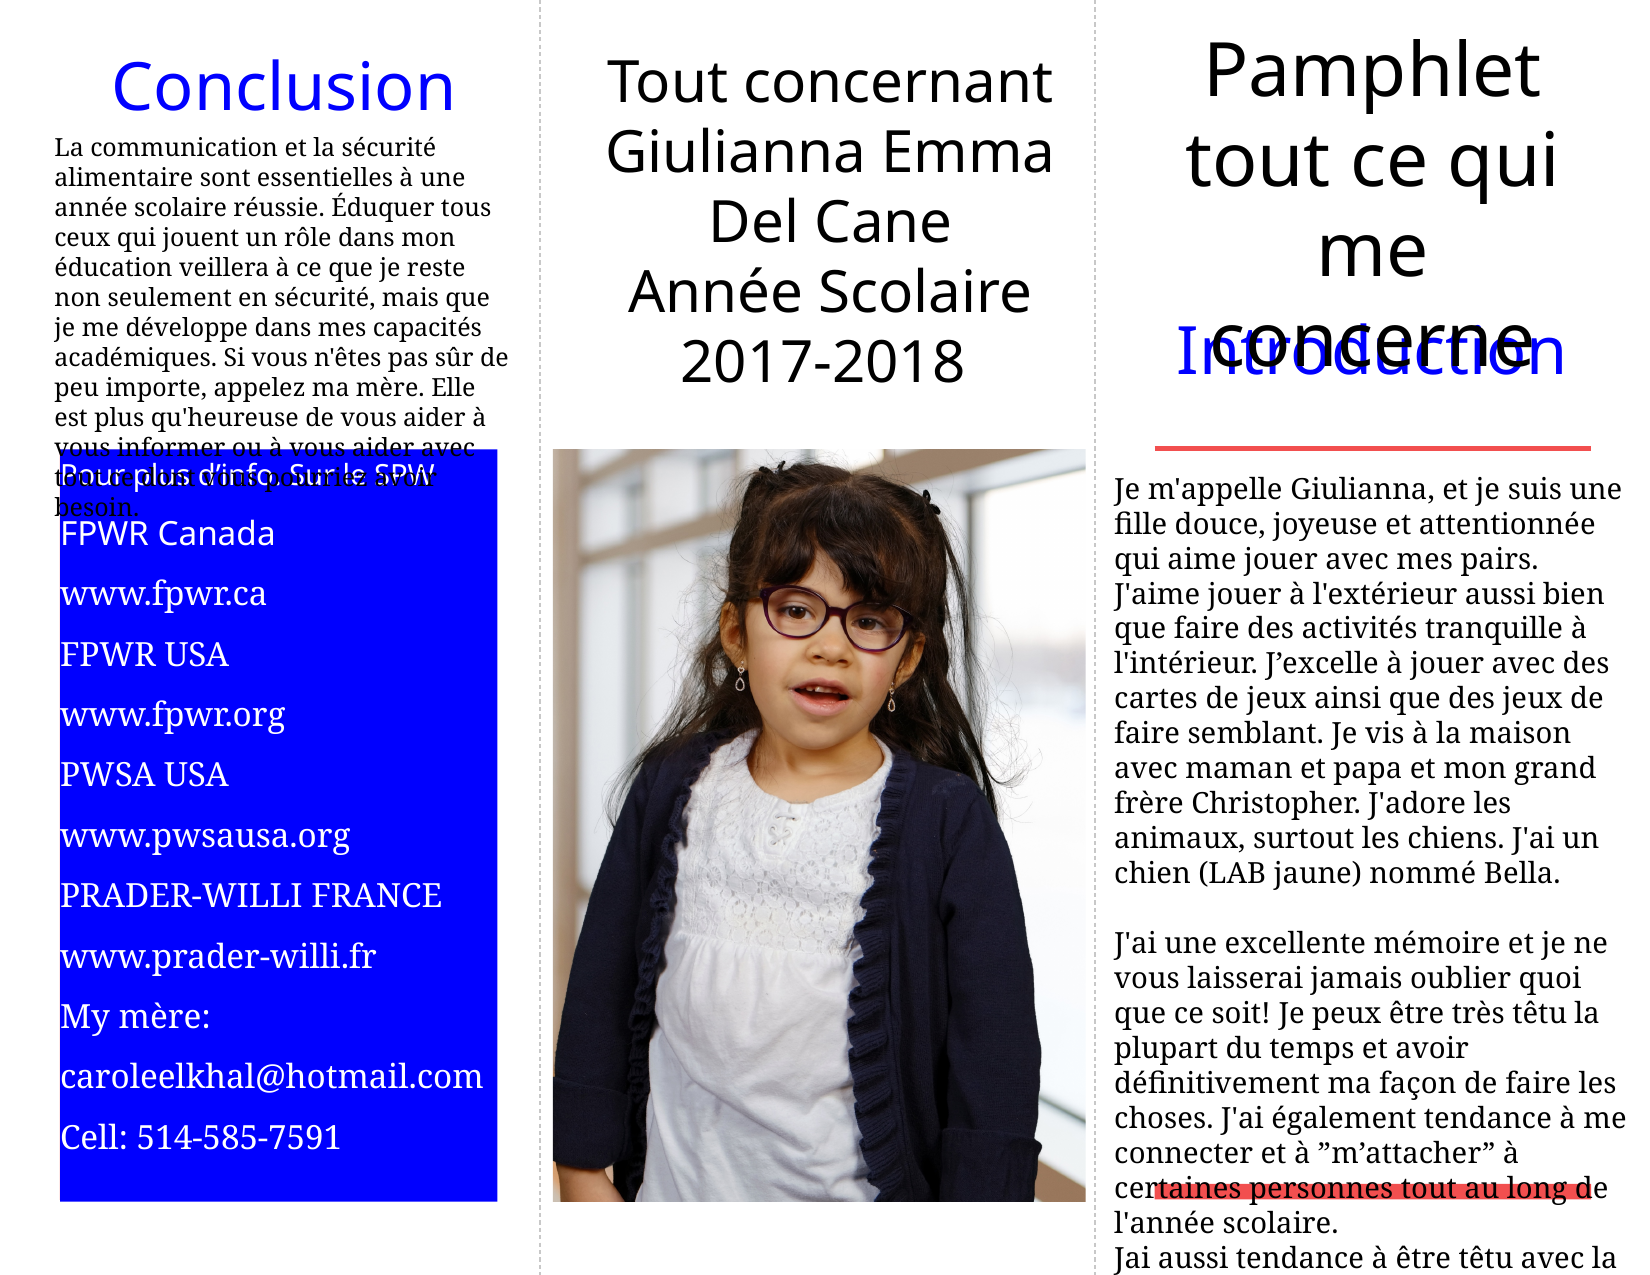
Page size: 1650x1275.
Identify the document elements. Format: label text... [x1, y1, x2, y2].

list Je m'appelle Giulianna, et je suis une fille douce, joyeuse et attentionnée qui aime jouer avec mes pairs. J'aime jouer à l'extérieur aussi bien que faire des activités tranquille à l'intérieur. J’excelle à jouer avec des cartes de jeux ainsi que des jeux de faire semblant. Je vis à la maison avec maman et papa et mon grand frère Christopher. J'adore les animaux, surtout les chiens. J'ai un chien (LAB jaune) nommé Bella. J'ai une excellente mémoire et je ne vous laisserai jamais oublier quoi que ce soit! Je peux être très têtu la plupart du temps et avoir définitivement ma façon de faire les choses. J'ai également tendance à me connecter et à ”m’attacher” à certaines personnes tout au long de l'année scolaire. Jai aussi tendance à être têtu avec la couleur jaune et avec le jeu de la cuisine. [1114, 470, 1632, 1182]
list Pour plus d’info. Sur le SPW FPWR Canada www.fpwr.ca FPWR USA www.fpwr.org PWSA USA www.pwsausa.org PRADER-WILLI FRANCE www.prader-willi.fr My mère: caroleelkhal@hotmail.com Cell: 514-585-7591 [60, 529, 498, 1202]
picture [552, 449, 1086, 1202]
text_box Pamphlet tout ce qui me concerne [1154, 13, 1591, 389]
text_box Tout concernant Giulianna Emma Del Cane Année Scolaire 2017-2018 [552, 37, 1108, 402]
text_box Conclusion [51, 36, 517, 124]
text_box La communication et la sécurité alimentaire sont essentielles à une année scolaire réussie. Éduquer tous ceux qui jouent un rôle dans mon éducation veillera à ce que je reste non seulement en sécurité, mais que je me développe dans mes capacités académiques. Si vous n'êtes pas sûr de peu importe, appelez ma mère. Elle est plus qu'heureuse de vous aider à vous informer ou à vous aider avec tout ce dont vous pourriez avoir besoin. [39, 124, 530, 529]
